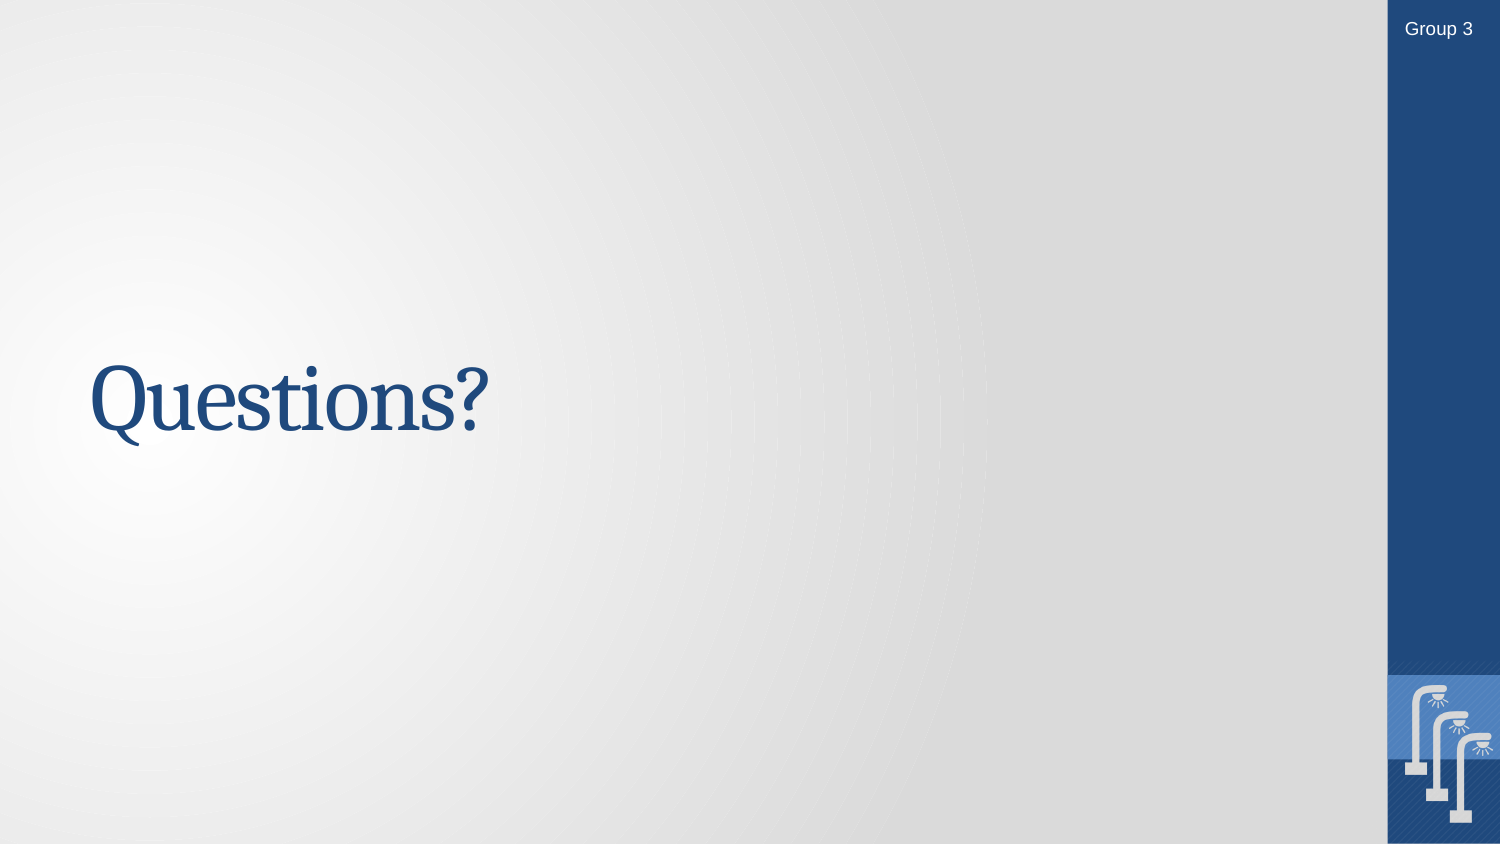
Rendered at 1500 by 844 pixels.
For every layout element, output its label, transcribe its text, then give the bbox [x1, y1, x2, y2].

picture [1361, 658, 1500, 844]
text_box Group 3 [1387, 9, 1491, 47]
title Questions? [75, 321, 1325, 463]
